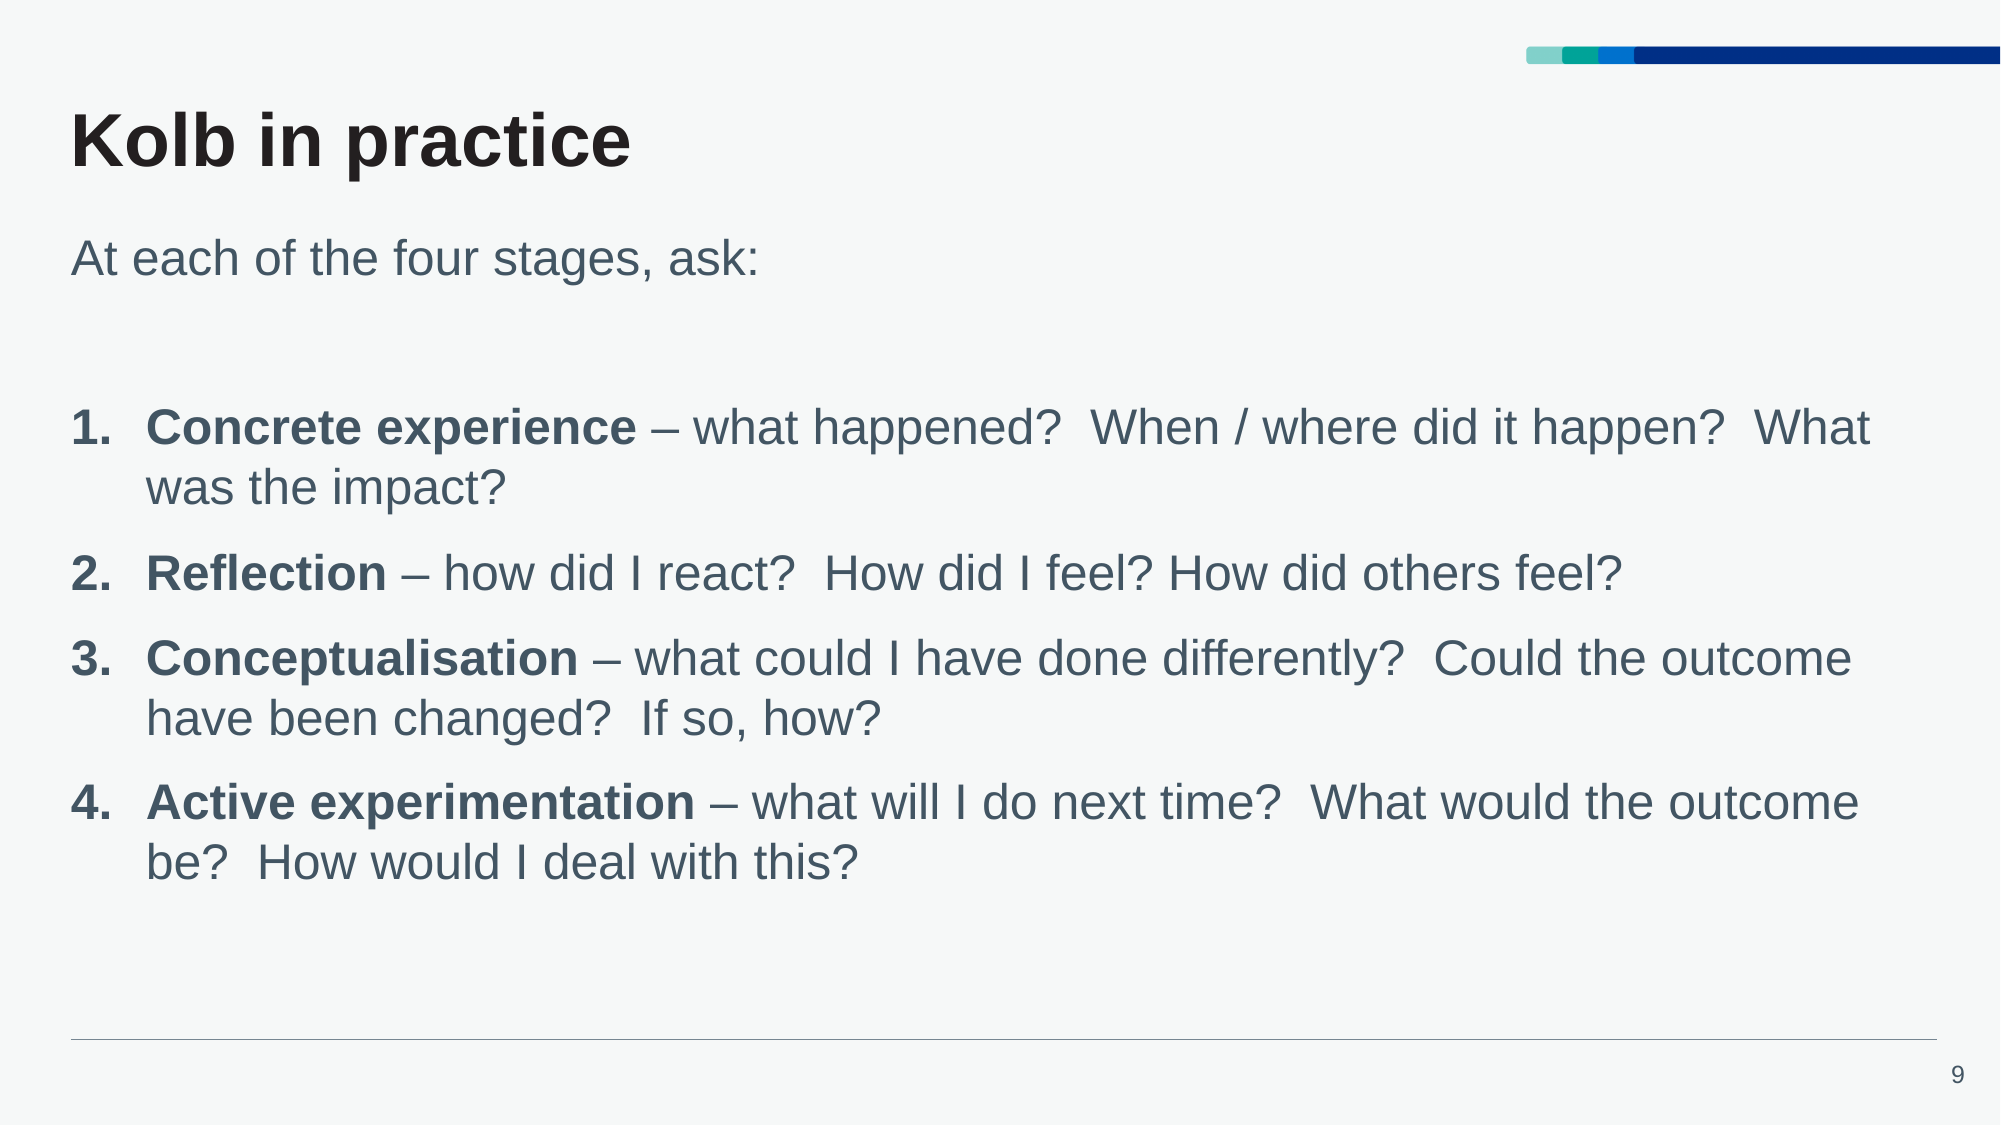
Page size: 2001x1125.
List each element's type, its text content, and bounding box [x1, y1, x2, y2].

picture [1513, 41, 2001, 71]
list At each of the four stages, ask: Concrete experience – what happened? When / where did it happen? What was the impact? Reflection – how did I react? How did I feel? How did others feel? Conceptualisation – what could I have done differently? Could the outcome have been changed? If so, how? Active experimentation – what will I do next time? What would the outcome be? How would I deal with this? [70, 225, 1890, 900]
title Kolb in practice [70, 70, 1942, 213]
